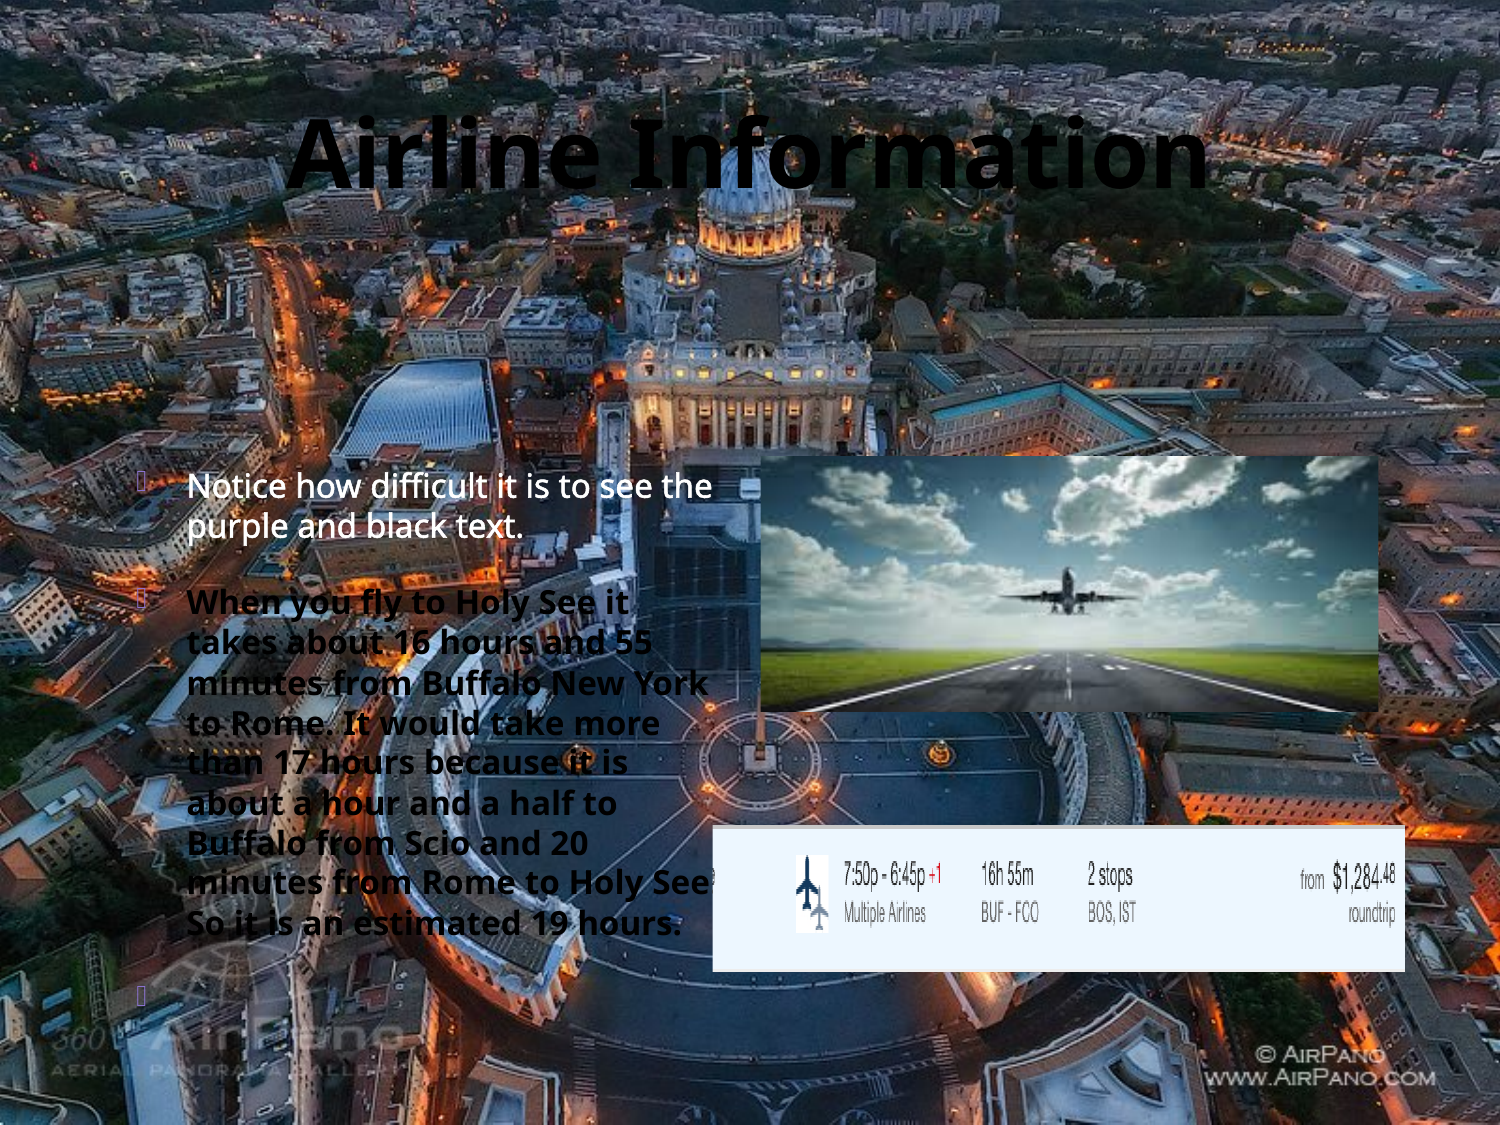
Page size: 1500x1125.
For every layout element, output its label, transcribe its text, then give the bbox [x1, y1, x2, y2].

picture [0, 0, 1500, 1125]
title Airline Information [75, 56, 1425, 245]
list Notice how difficult it is to see the purple and black text. When you fly to Holy See it takes about 16 hours and 55 minutes from Buffalo New York to Rome. It would take more than 17 hours because it is about a hour and a half to Buffalo from Scio and 20 minutes from Rome to Holy See. So it is an estimated 19 hours. [121, 456, 740, 1047]
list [759, 456, 1379, 713]
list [712, 786, 1406, 1076]
